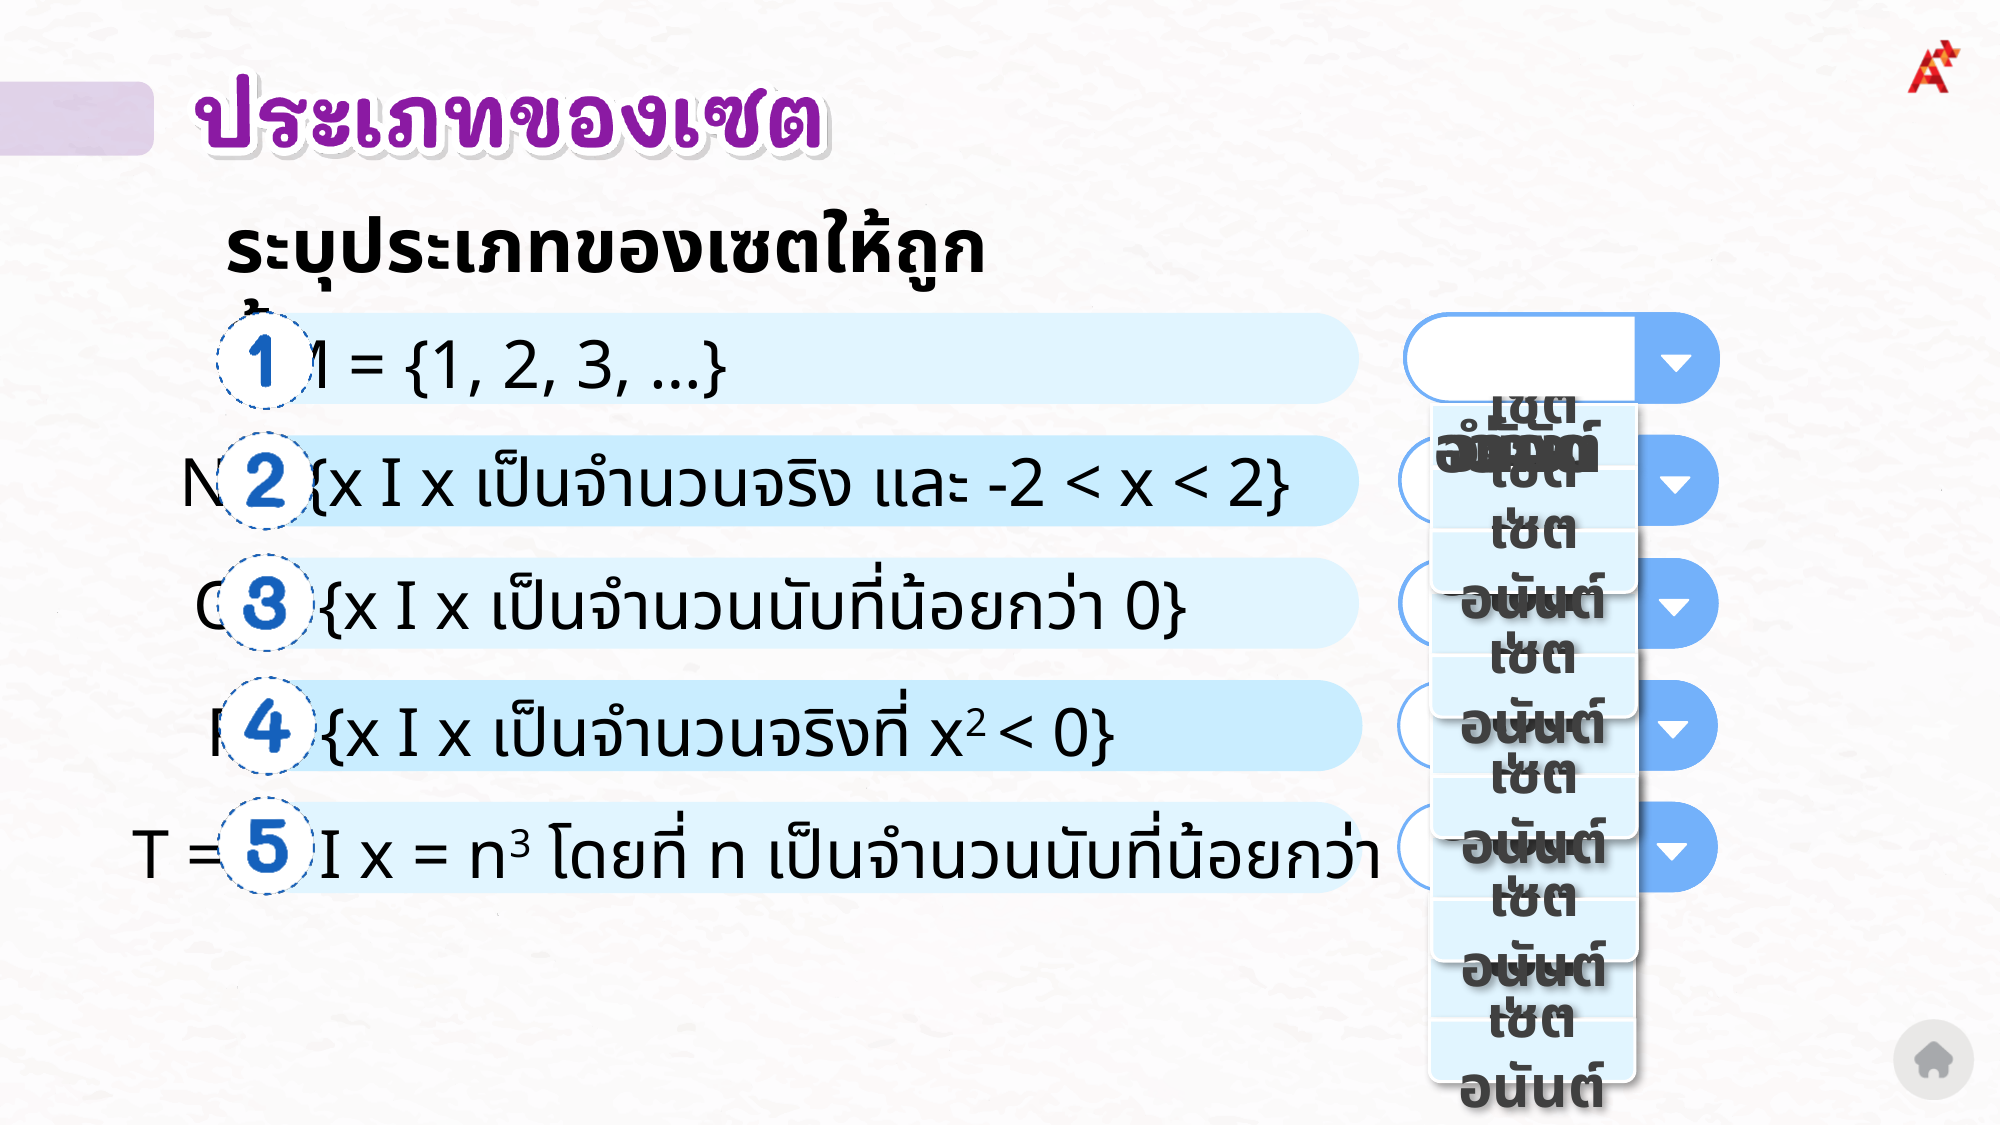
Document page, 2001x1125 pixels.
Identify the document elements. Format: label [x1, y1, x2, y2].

text_box [1636, 315, 1719, 403]
text_box [1633, 559, 1717, 647]
text_box [209, 286, 1360, 406]
text_box [200, 540, 1360, 667]
text_box [1399, 803, 1717, 902]
text_box [1399, 681, 1717, 779]
text_box [213, 665, 1363, 785]
text_box [1399, 436, 1717, 533]
text_box [1631, 804, 1714, 891]
text_box [200, 785, 1363, 910]
text_box [1404, 313, 1718, 411]
picture [0, 0, 2000, 1125]
text_box [1632, 681, 1715, 769]
text_box [208, 406, 1360, 536]
text_box [1635, 437, 1718, 524]
text_box [1399, 559, 1717, 657]
